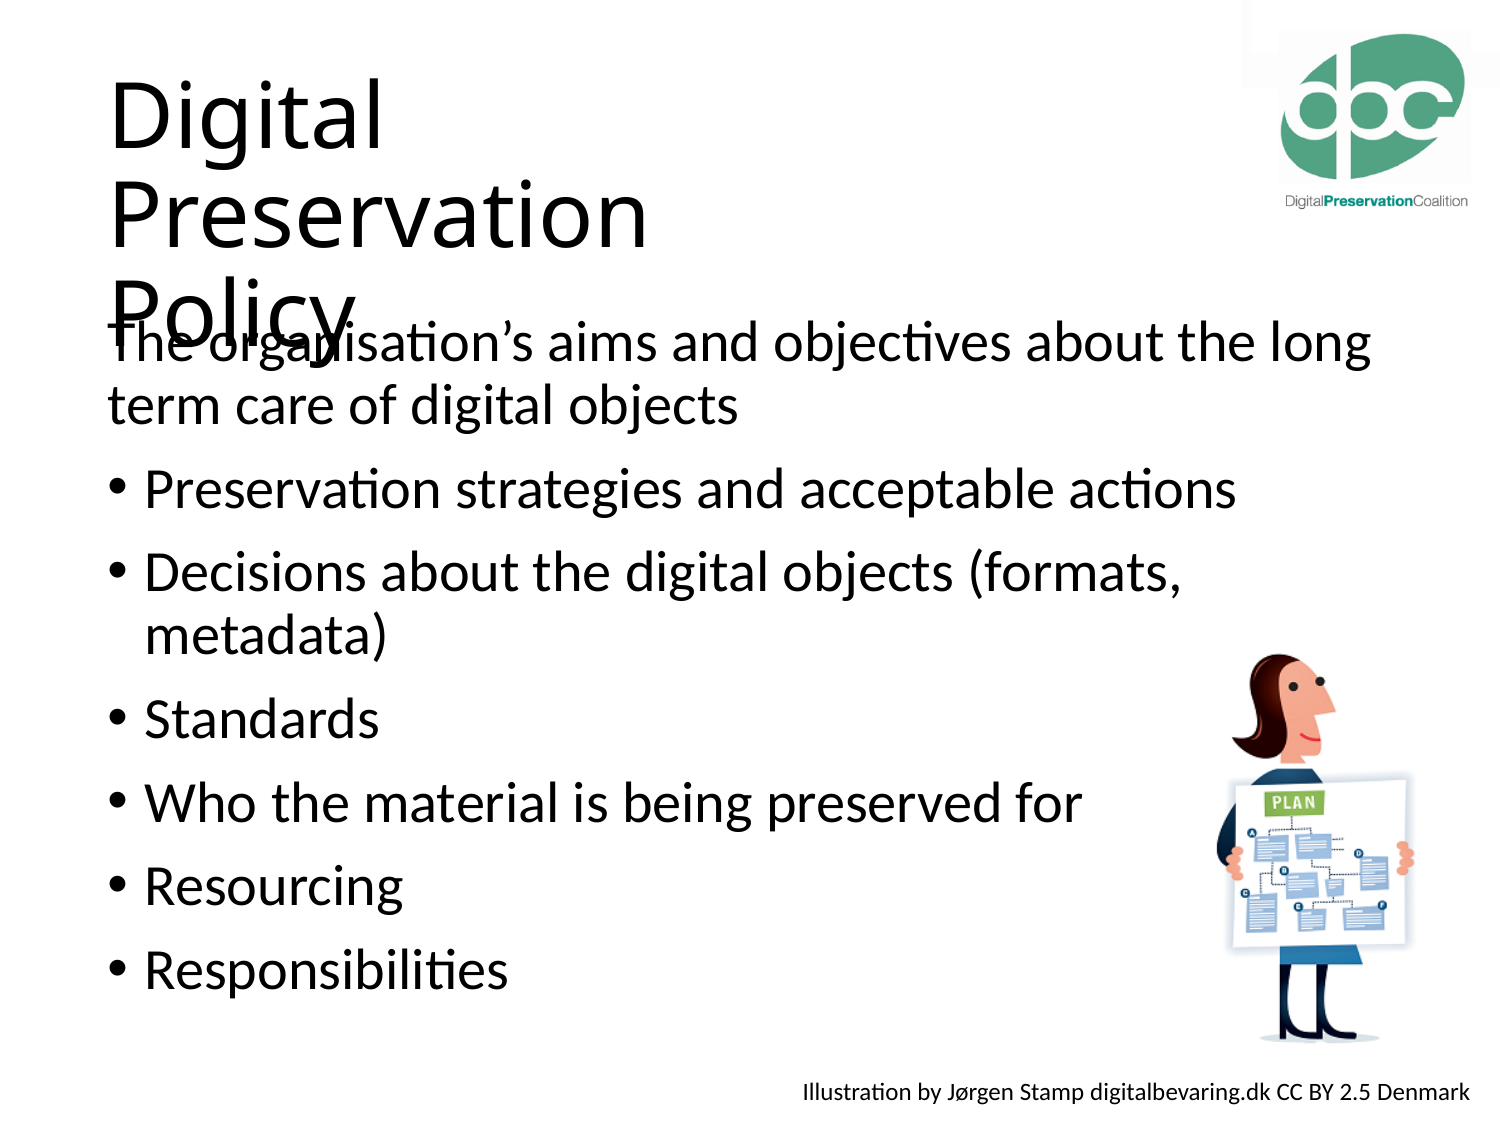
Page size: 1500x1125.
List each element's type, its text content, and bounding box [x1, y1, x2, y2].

text_box Digital Preservation Policy [92, 62, 874, 260]
text_box The organisation’s aims and objectives about the long term care of digital objects Preservation strategies and acceptable actions Decisions about the digital objects (formats, metadata) Standards Who the material is being preserved for Resourcing Responsibilities [92, 303, 1443, 1047]
picture [1202, 651, 1431, 1058]
text_box Illustration by Jørgen Stamp digitalbevaring.dk CC BY 2.5 Denmark [787, 1067, 1500, 1113]
picture [1241, 0, 1500, 253]
